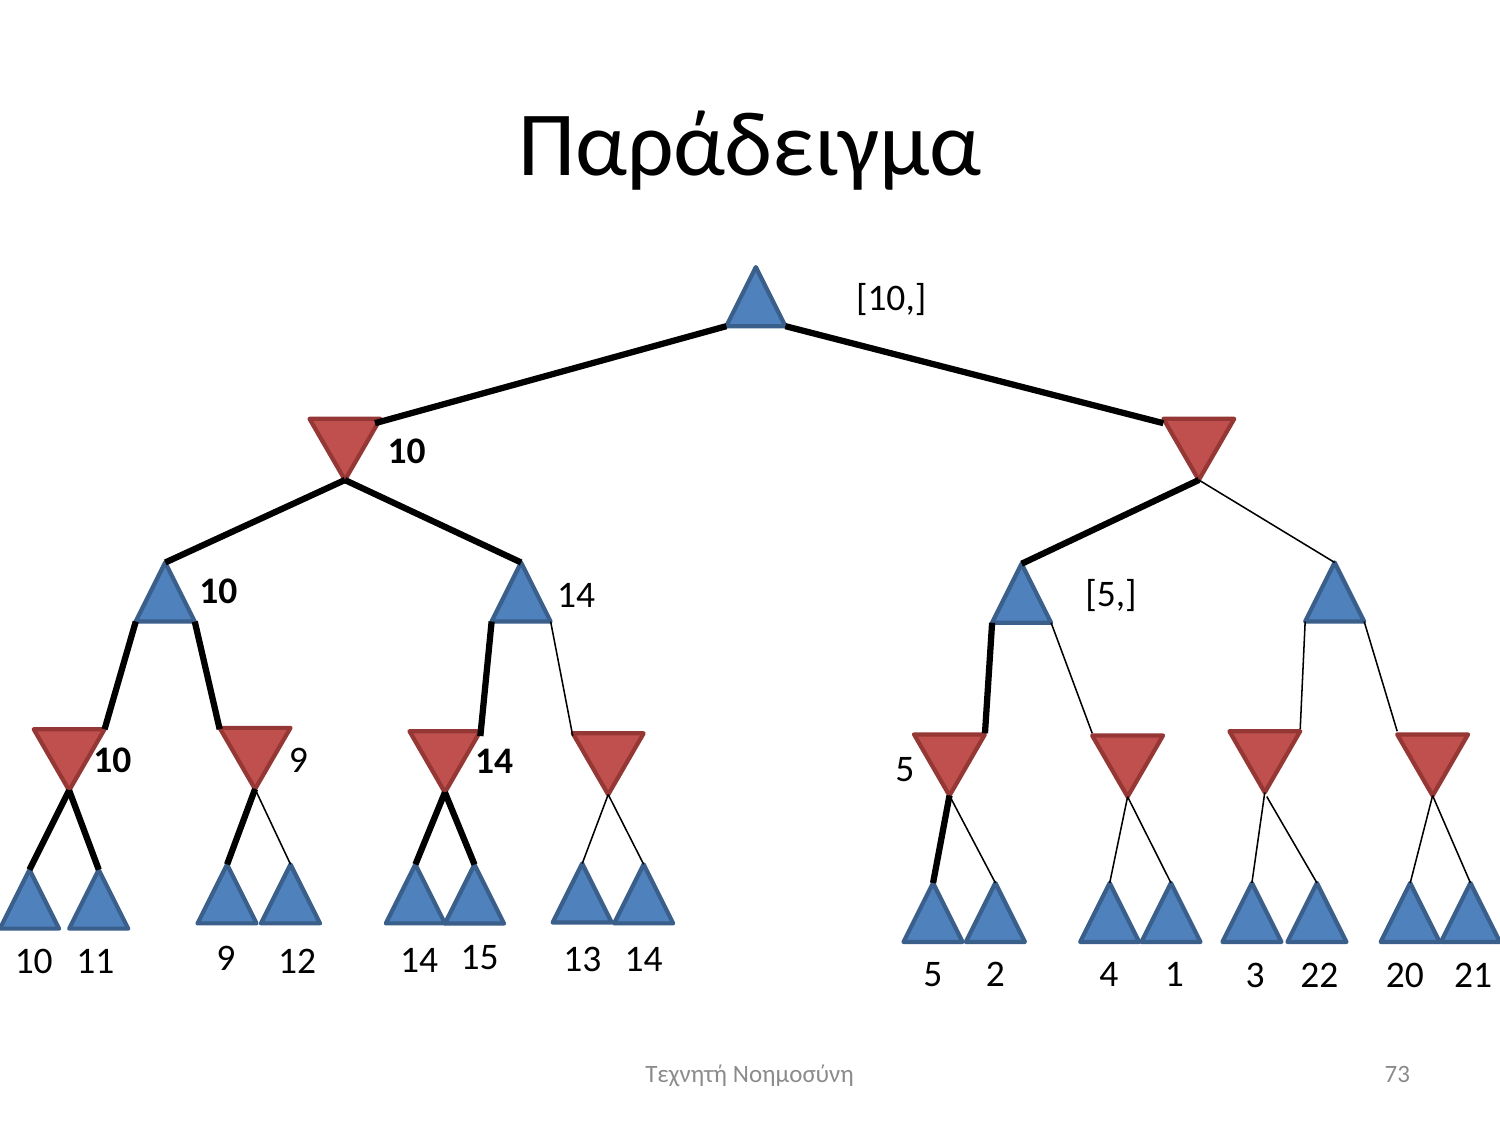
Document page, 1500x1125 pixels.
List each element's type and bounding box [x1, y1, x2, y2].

title [75, 45, 1425, 233]
slide_number [1074, 1042, 1425, 1103]
text_box [0, 265, 1500, 1003]
footer [512, 1042, 988, 1103]
